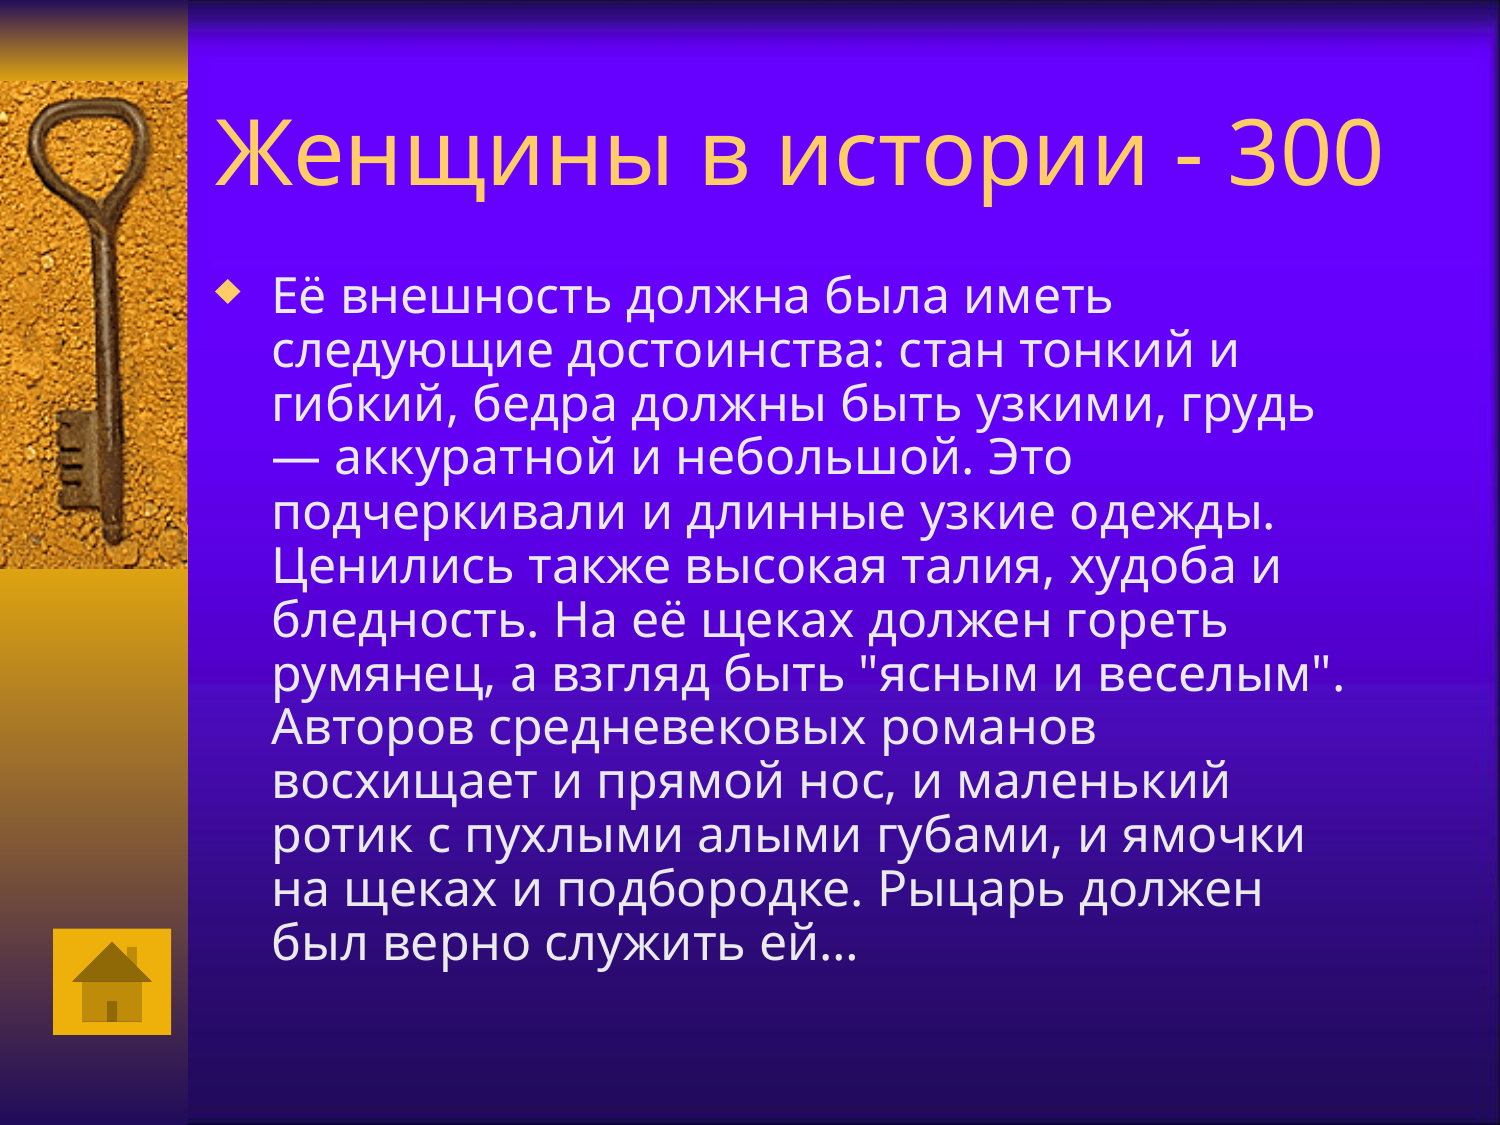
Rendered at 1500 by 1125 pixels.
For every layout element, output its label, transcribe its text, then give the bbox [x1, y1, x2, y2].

text_box [53, 928, 172, 1035]
picture [0, 0, 1500, 1125]
title Женщины в истории - 300 [199, 49, 1476, 249]
list Её внешность должна была иметь следующие достоинства: стан тонкий и гибкий, бедра должны быть узкими, грудь — аккуратной и небольшой. Это подчеркивали и длинные узкие одежды. Ценились также высокая талия, худоба и бледность. На её щеках должен гореть румянец, а взгляд быть "ясным и веселым". Авторов средневековых романов восхищает и прямой нос, и маленький ротик с пухлыми алыми губами, и ямочки на щеках и подбородке. Рыцарь должен был верно служить ей… [199, 261, 1389, 1001]
